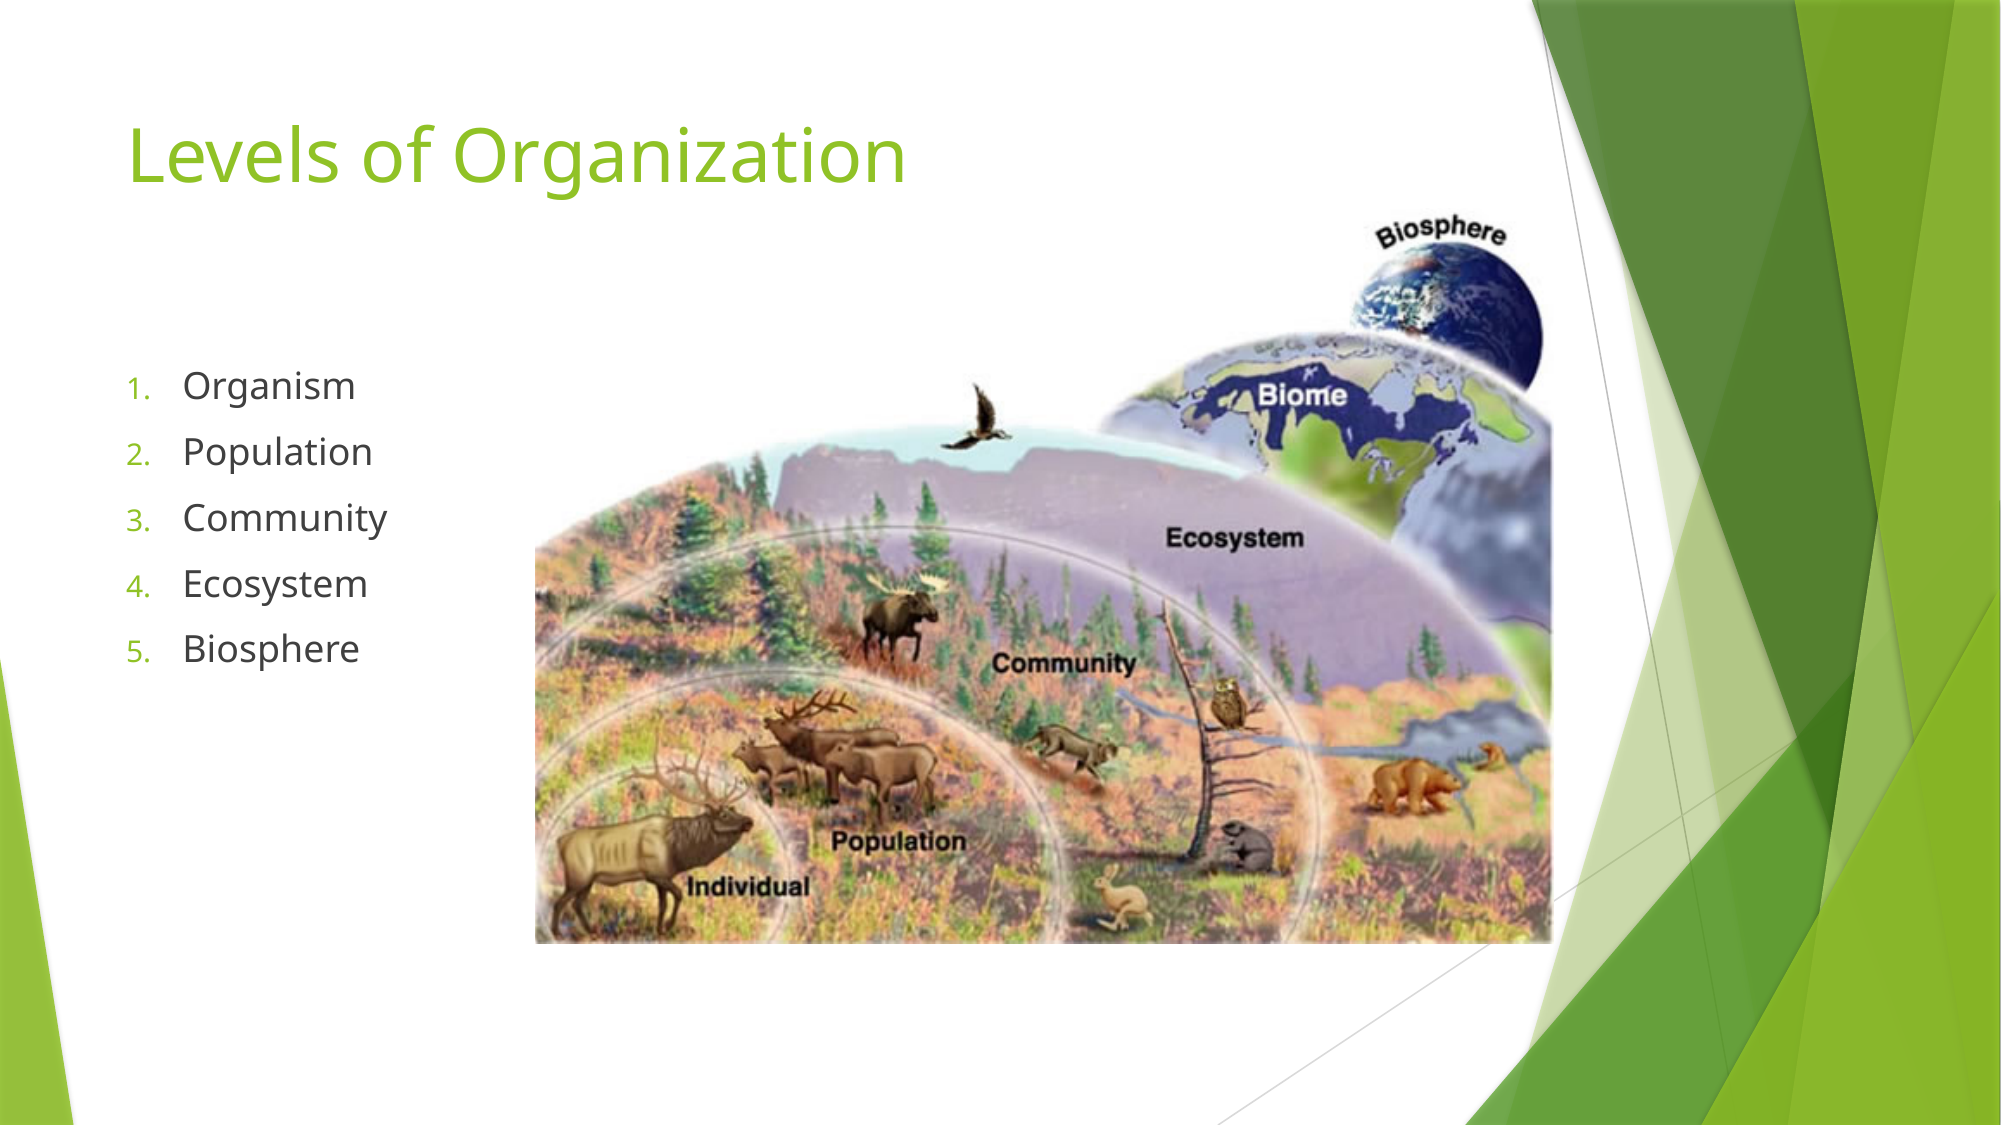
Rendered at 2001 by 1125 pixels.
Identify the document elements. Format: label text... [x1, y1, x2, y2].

list Organism Population Community Ecosystem Biosphere [111, 354, 798, 992]
title Levels of Organization [111, 99, 1522, 317]
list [535, 207, 1555, 944]
